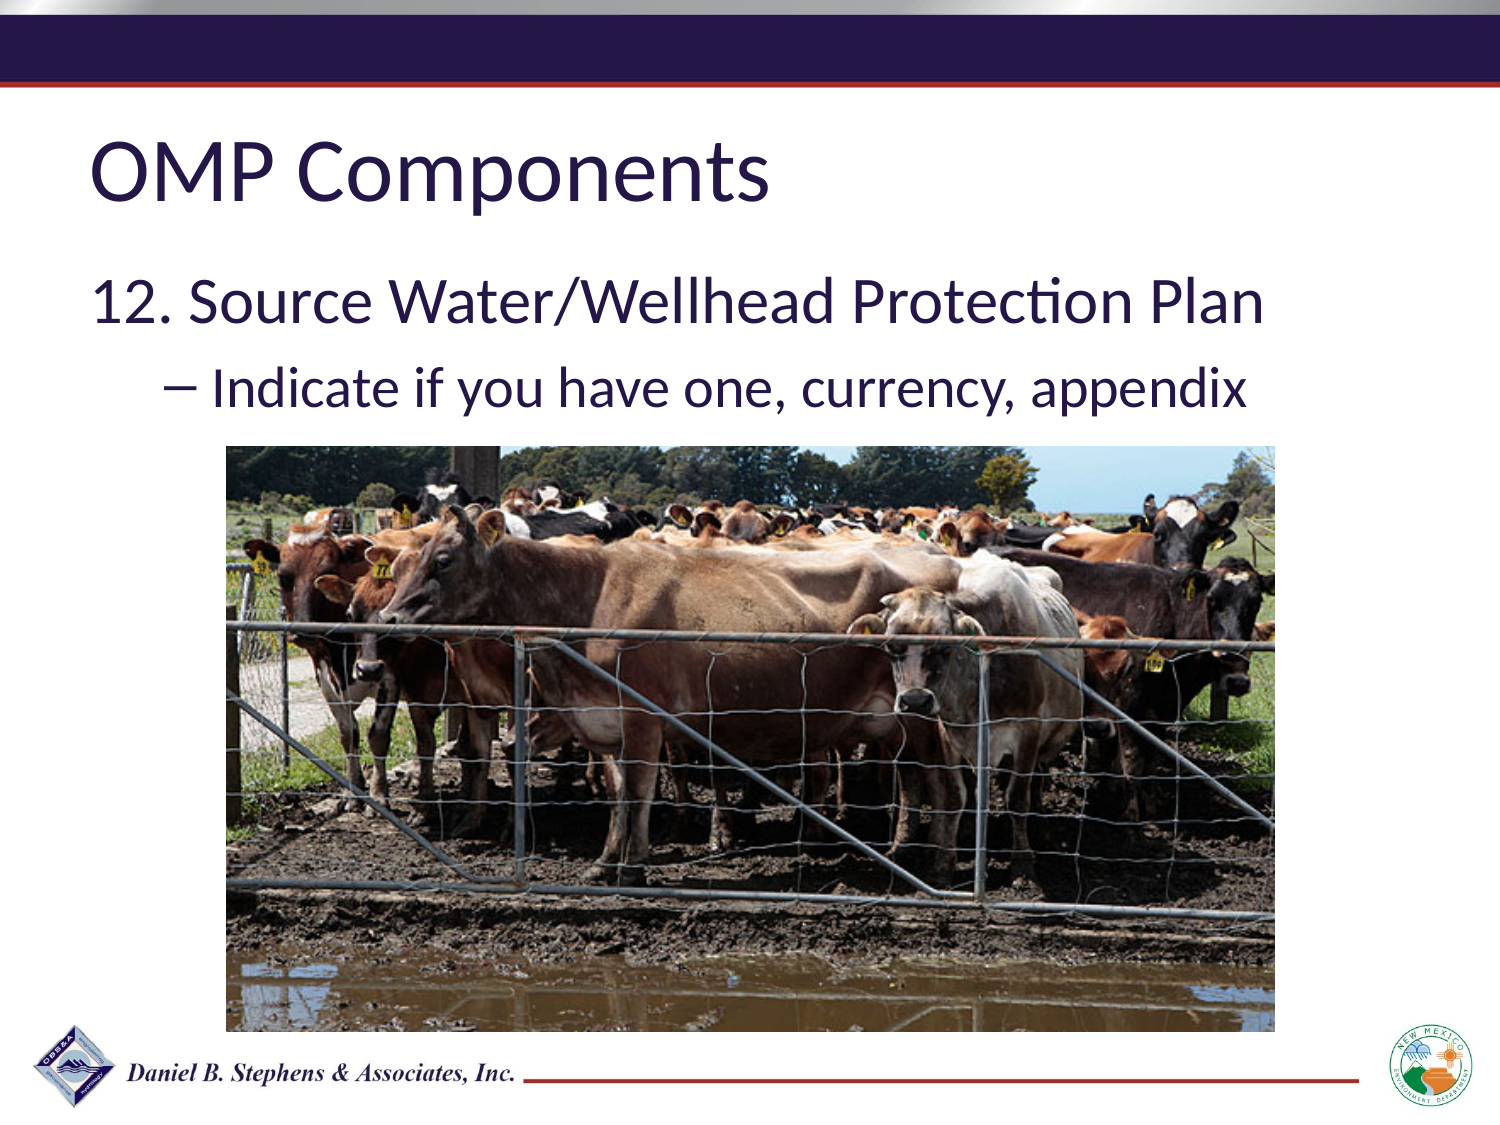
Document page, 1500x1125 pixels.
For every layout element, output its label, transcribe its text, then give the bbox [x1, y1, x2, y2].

picture [0, 0, 1500, 88]
text_box 12. Source Water/Wellhead Protection Plan Indicate if you have one, currency, appendix [74, 249, 1425, 993]
picture [33, 446, 1360, 1108]
text_box OMP Components [74, 92, 1425, 238]
picture [1387, 1022, 1474, 1108]
